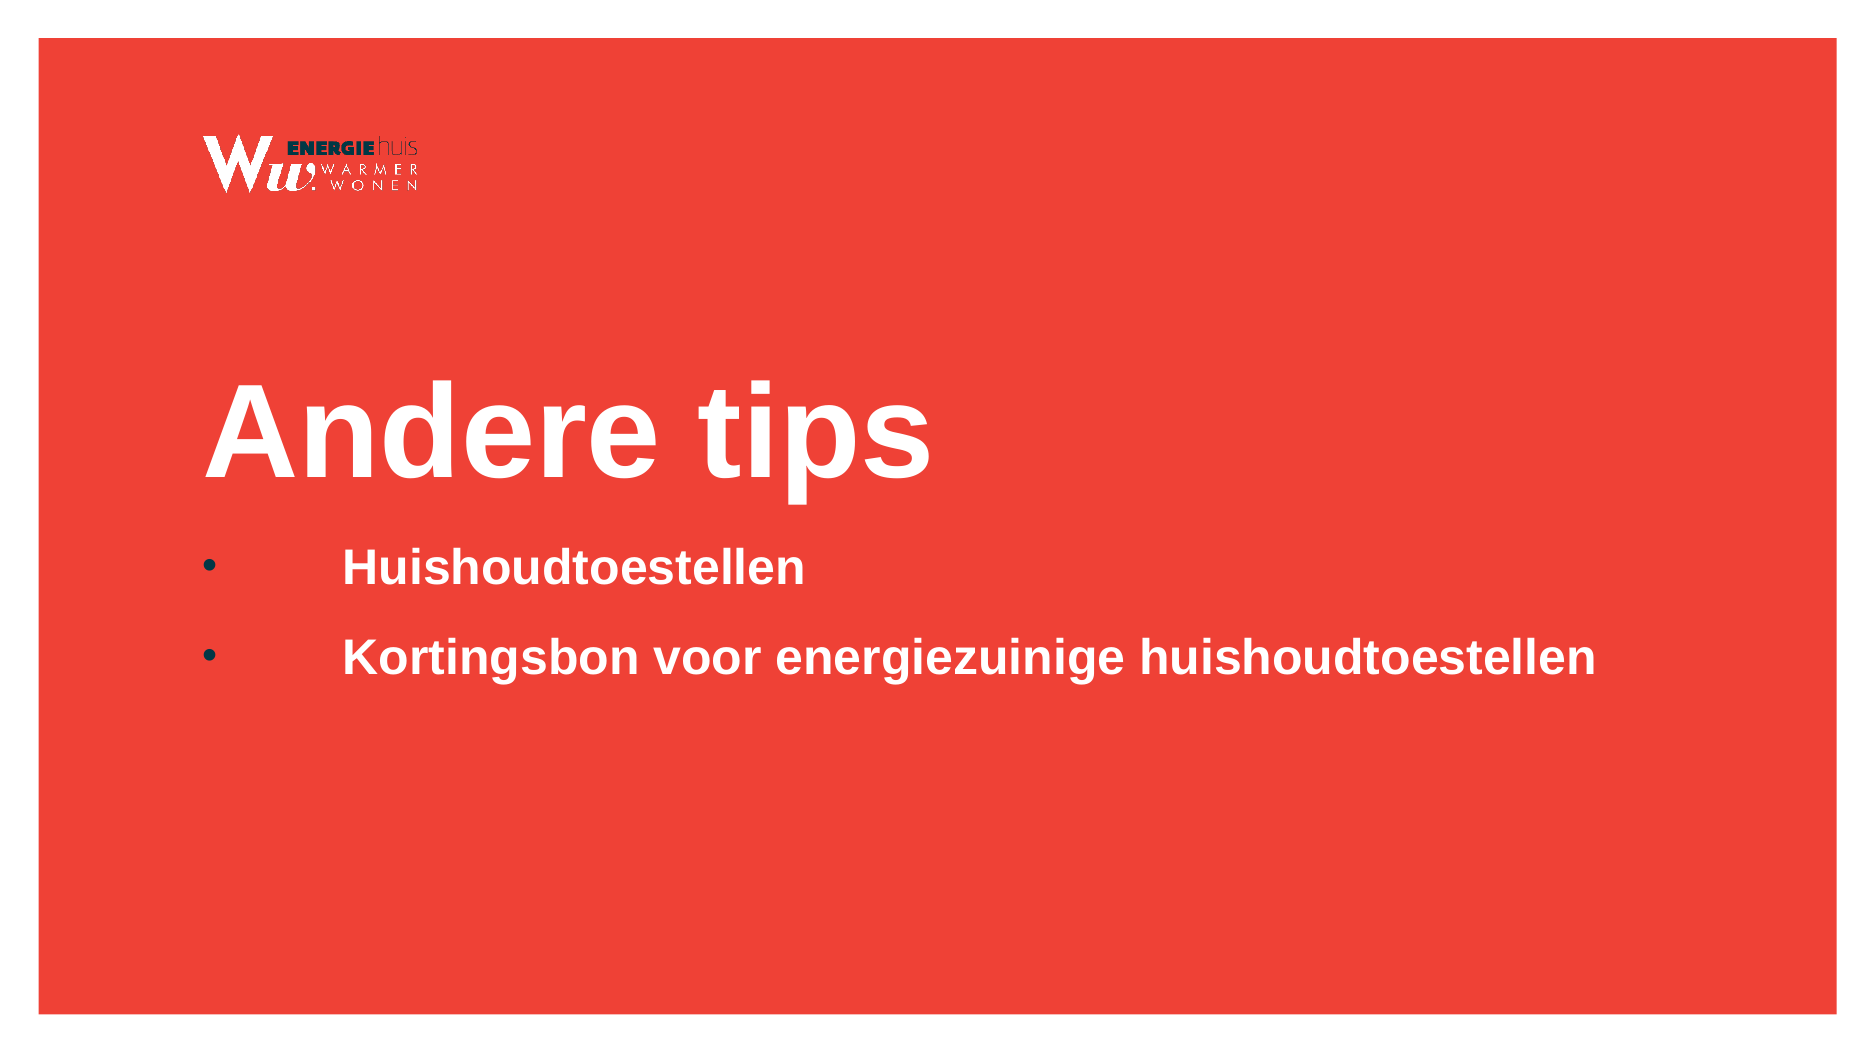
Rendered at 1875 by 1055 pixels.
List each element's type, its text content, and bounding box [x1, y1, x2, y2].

picture [180, 34, 438, 292]
list Andere tips Huishoudtoestellen Kortingsbon voor energiezuinige huishoudtoestellen [202, 264, 1638, 763]
